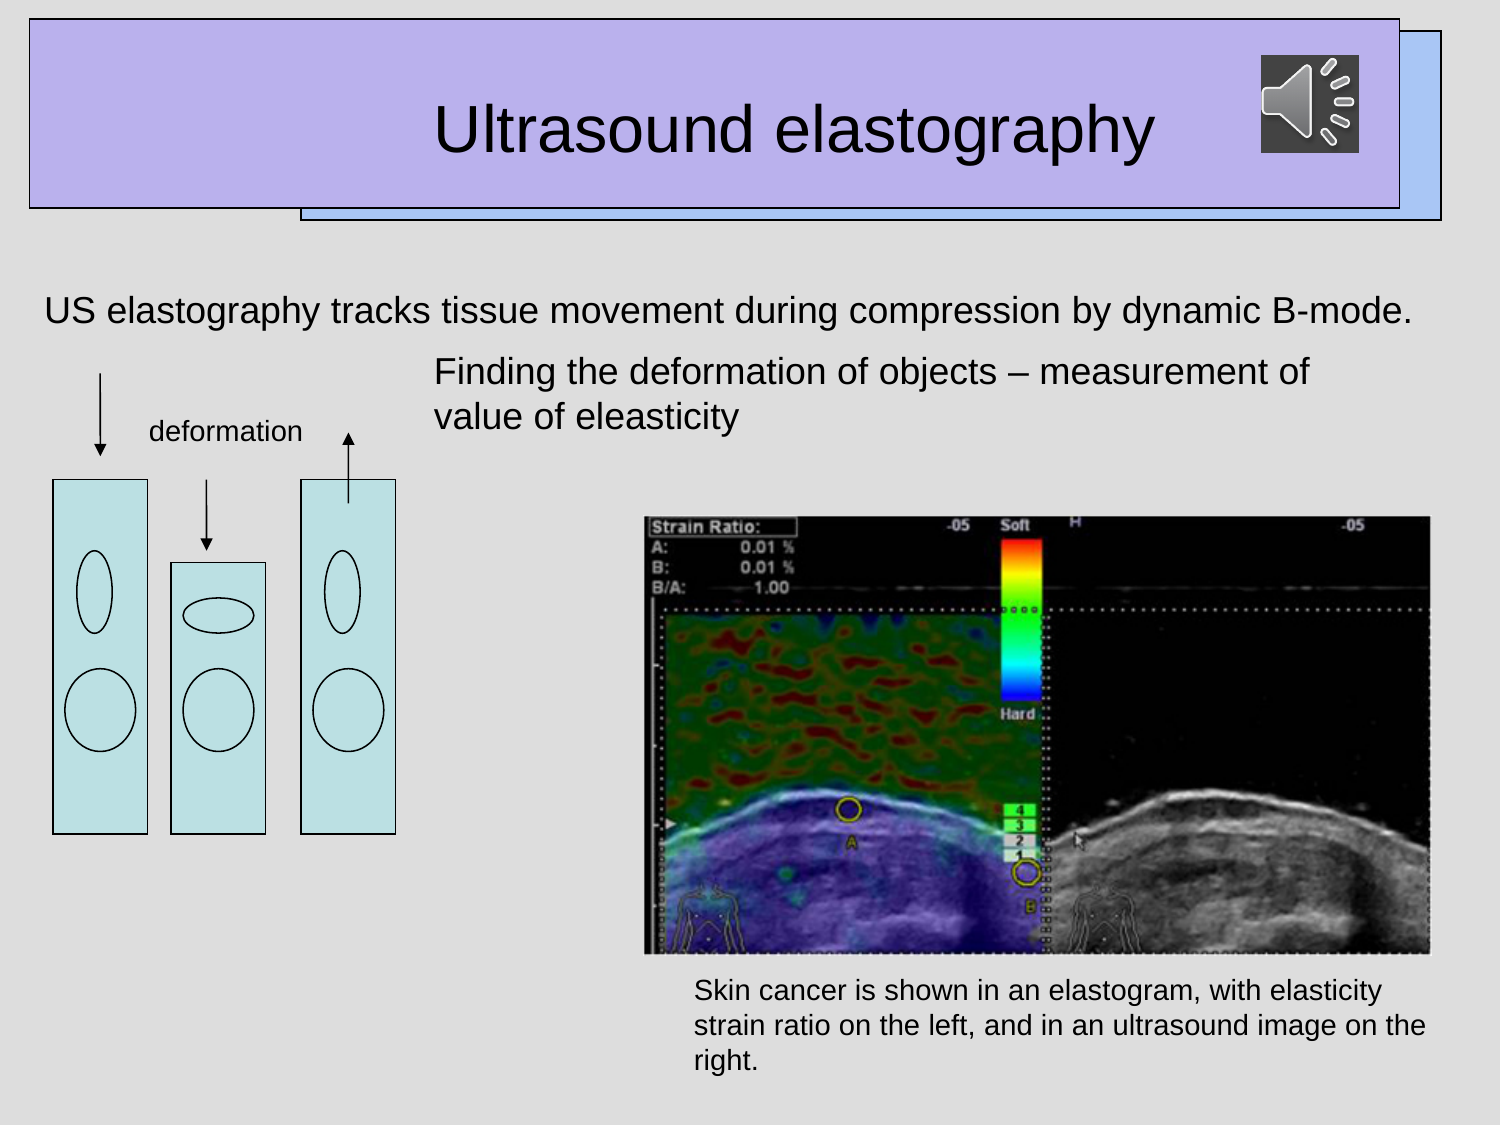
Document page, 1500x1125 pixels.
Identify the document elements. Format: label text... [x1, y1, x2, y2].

text_box [301, 479, 396, 835]
text_box [1171, 31, 1441, 220]
text_box [183, 668, 254, 752]
text_box [200, 479, 213, 551]
text_box [301, 208, 419, 220]
text_box Ultrasound elastography [419, 78, 1171, 253]
text_box [342, 432, 355, 504]
text_box [171, 562, 266, 835]
picture [643, 515, 1432, 957]
text_box [324, 550, 361, 634]
text_box [76, 550, 113, 634]
text_box [29, 19, 1400, 208]
text_box [64, 668, 136, 752]
picture [1259, 54, 1361, 155]
text_box US elastography tracks tissue movement during compression by dynamic B-mode. [29, 279, 1442, 339]
text_box Finding the deformation of objects – measurement of value of eleasticity [419, 339, 1424, 445]
text_box Skin cancer is shown in an elastogram, with elasticity strain ratio on the left, and in an ultrasound image on the right. [679, 964, 1459, 1084]
text_box [94, 373, 107, 457]
text_box [53, 479, 148, 835]
text_box [183, 597, 254, 634]
text_box [312, 668, 384, 752]
text_box deformation [134, 405, 319, 456]
